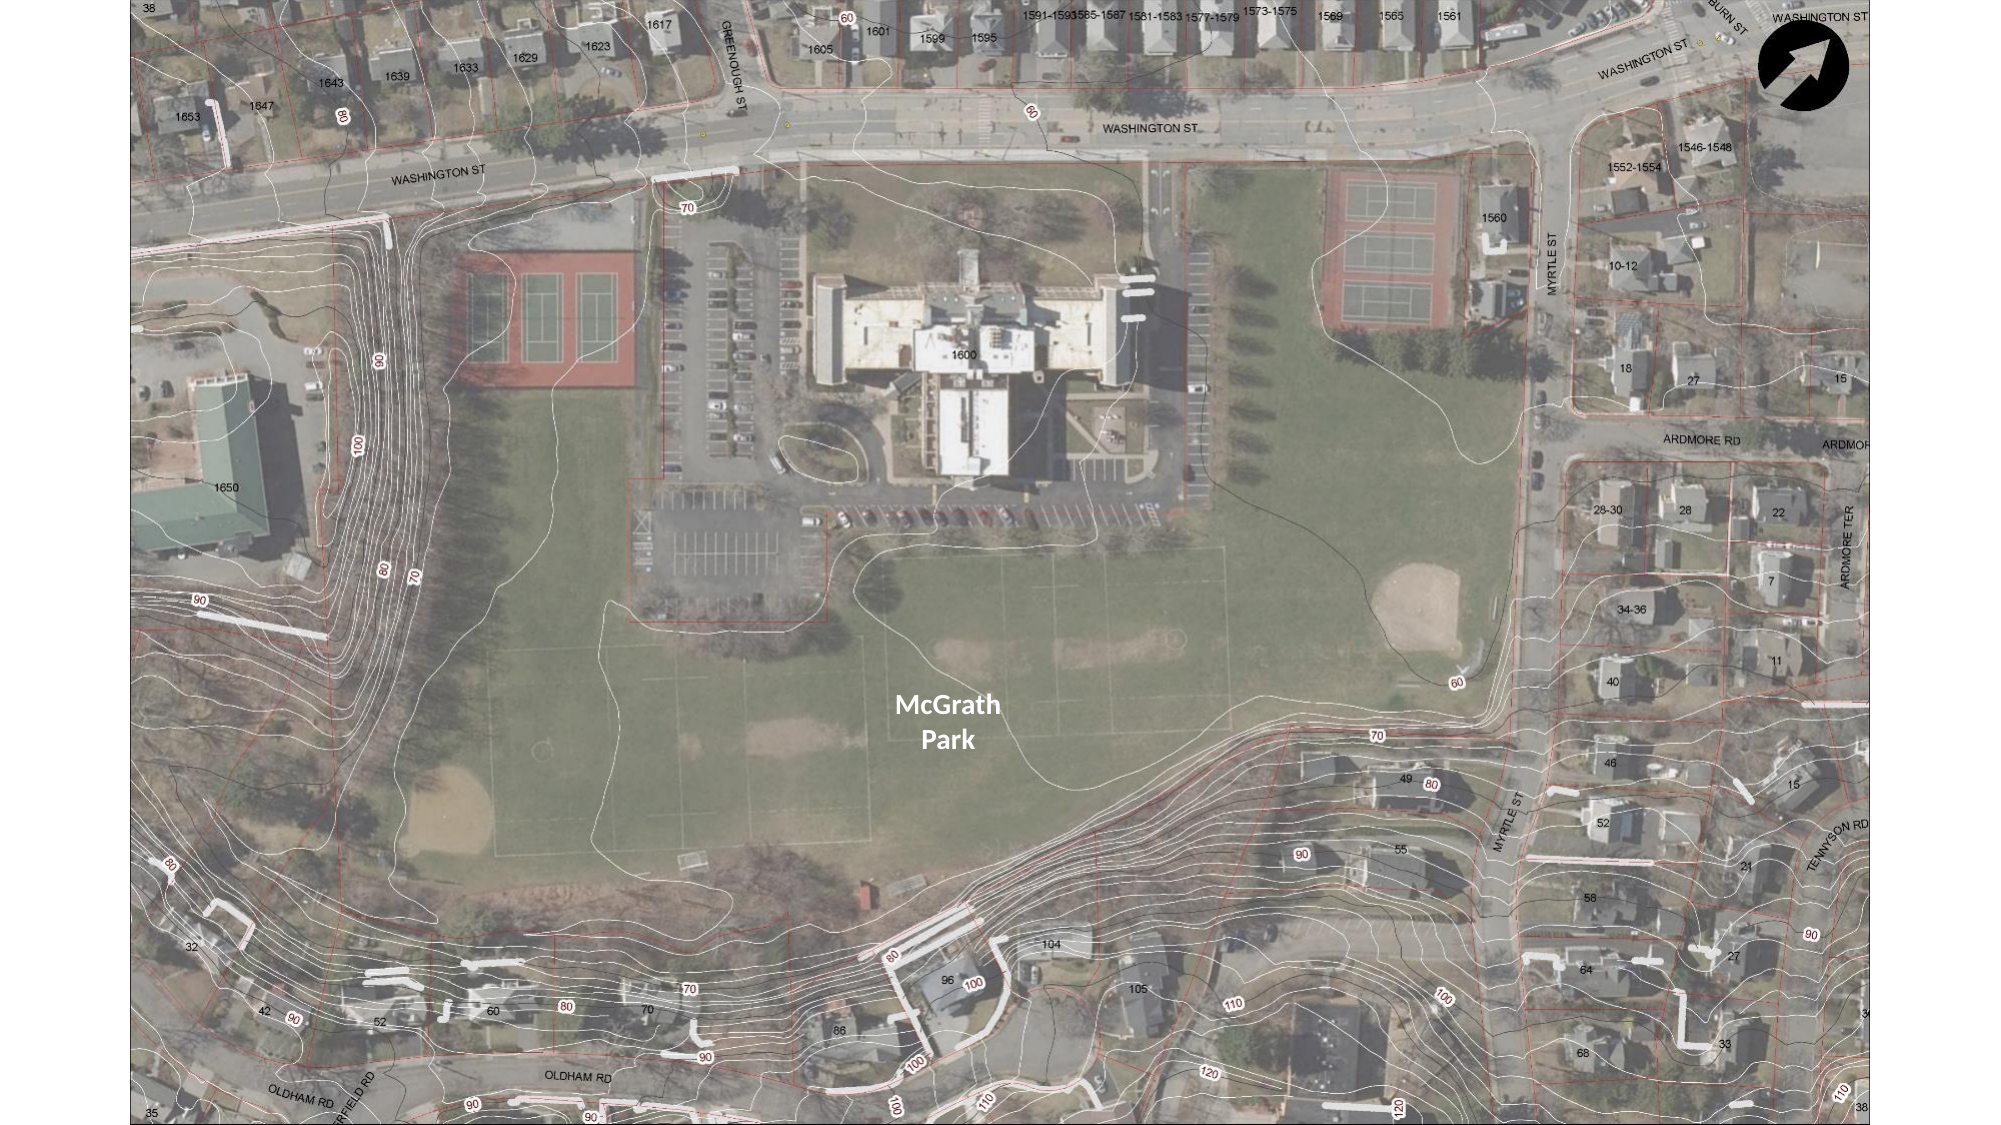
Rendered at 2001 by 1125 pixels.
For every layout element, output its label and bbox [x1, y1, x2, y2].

picture [130, 0, 1870, 1125]
